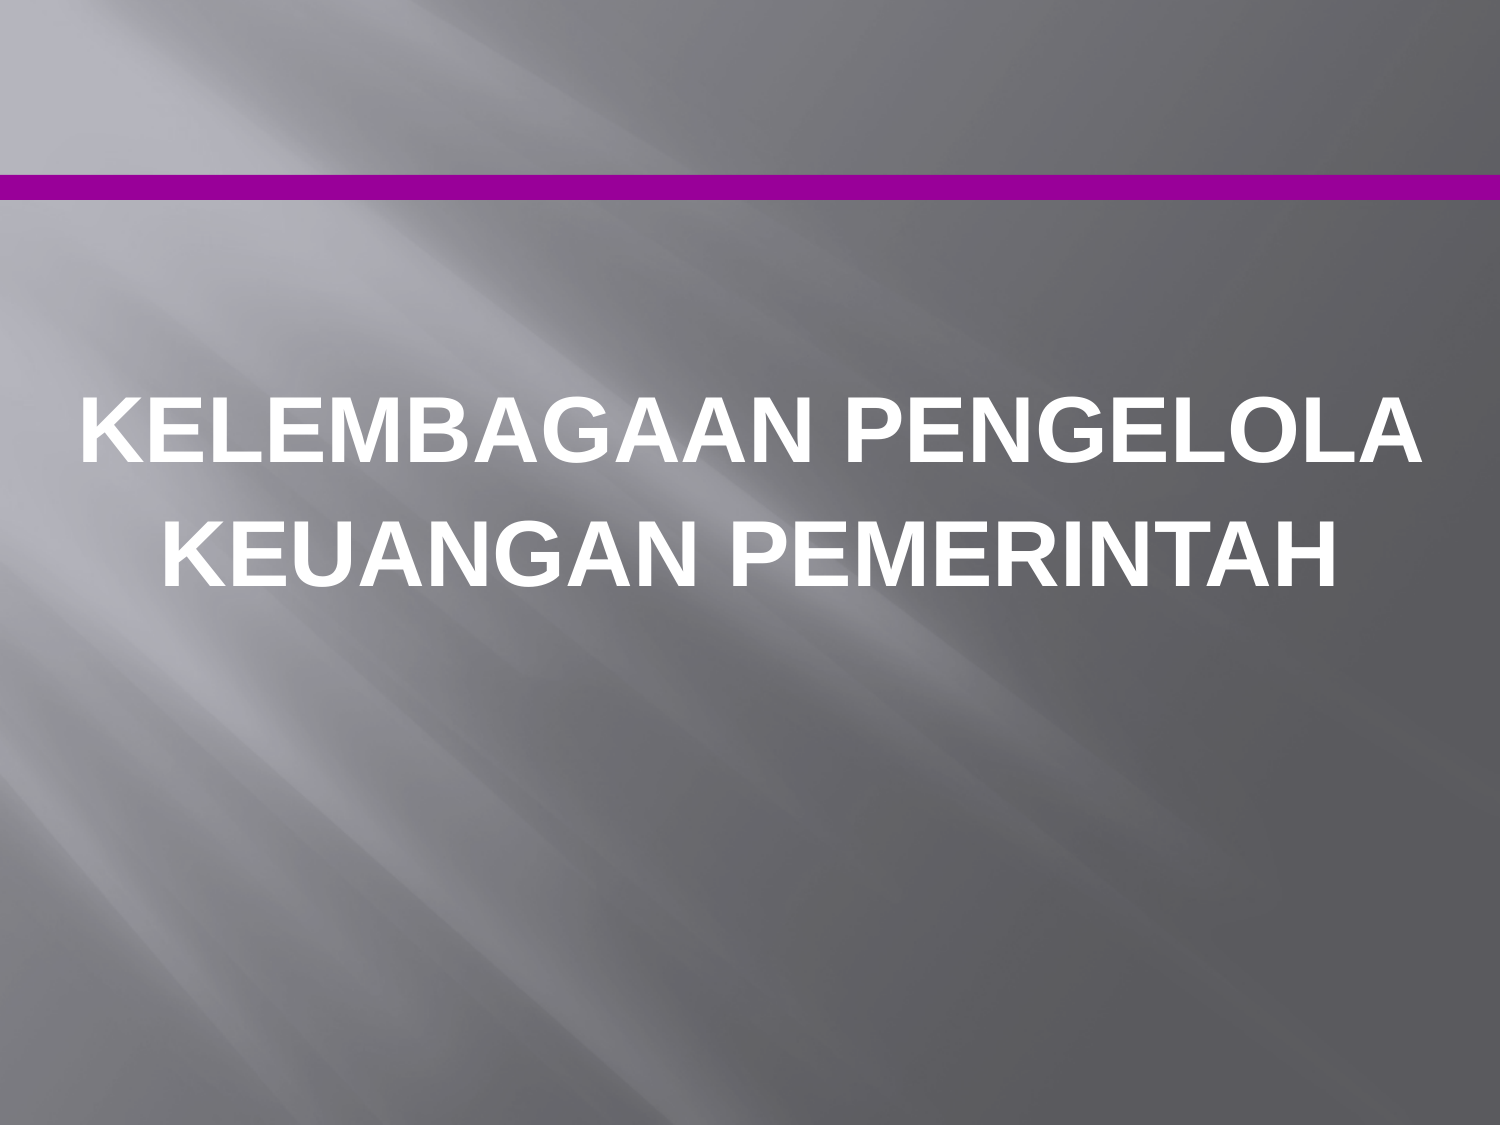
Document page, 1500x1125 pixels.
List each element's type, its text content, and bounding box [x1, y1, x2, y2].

title KELEMBAGAAN PENGELOLA KEUANGAN PEMERINTAH [24, 249, 1475, 713]
